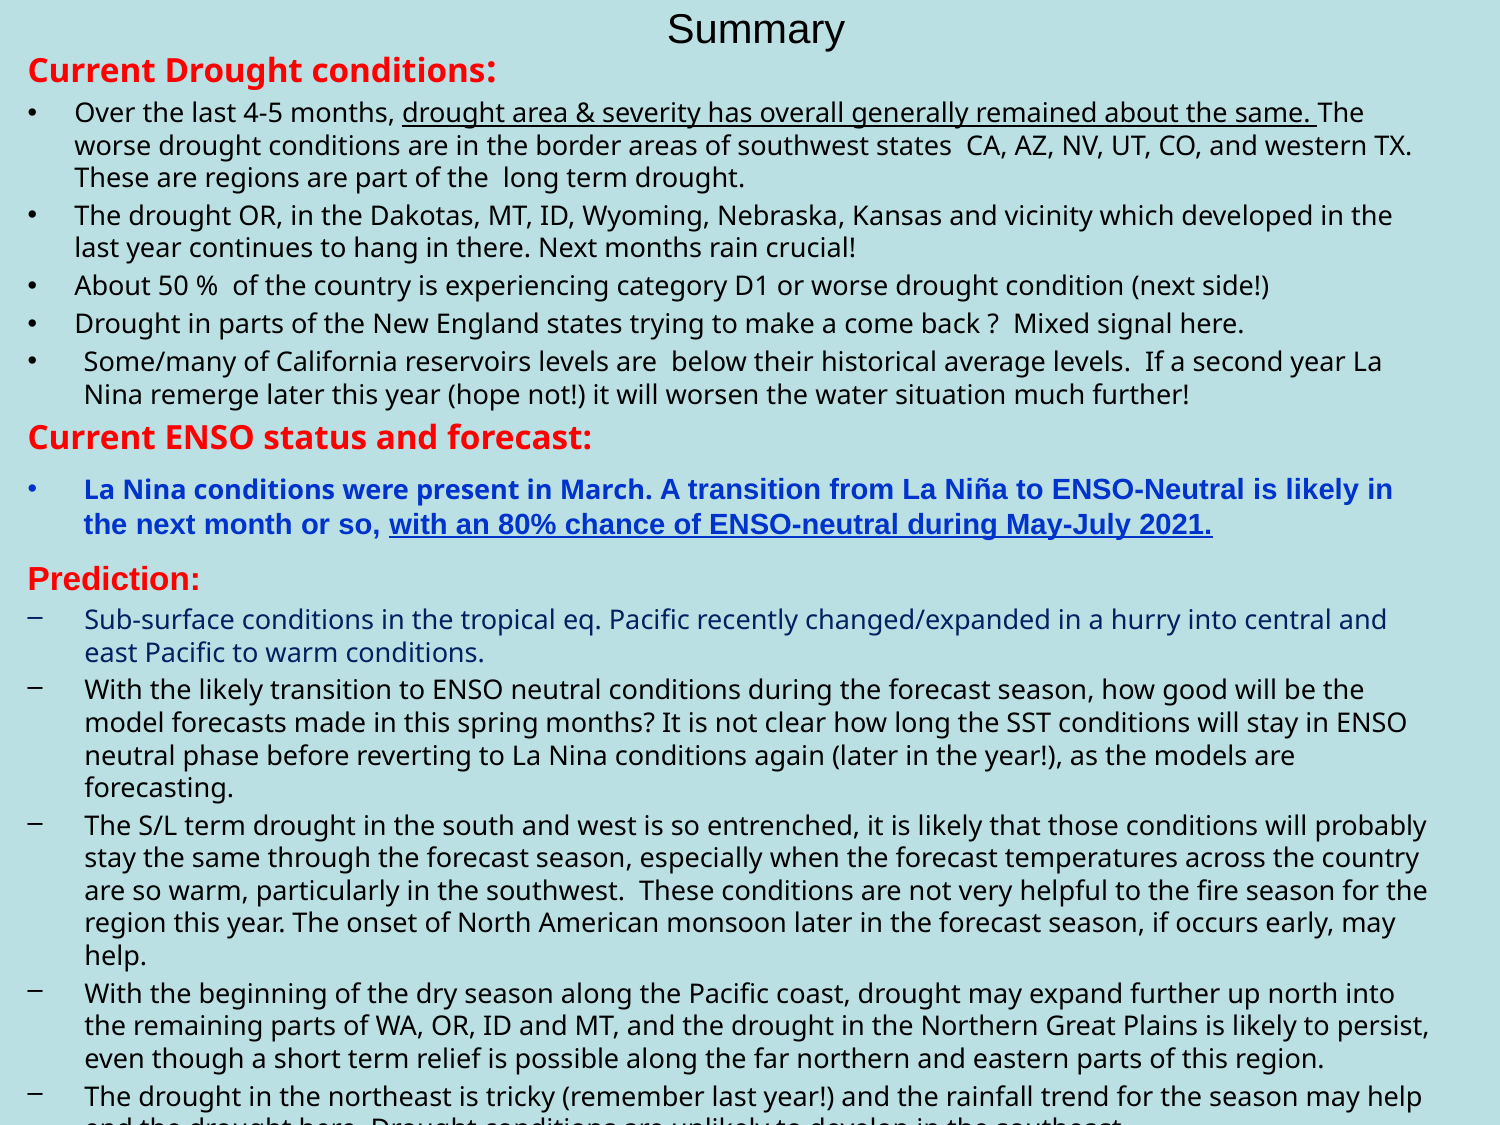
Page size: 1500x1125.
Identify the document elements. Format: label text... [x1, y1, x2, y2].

title Summary [587, 2, 925, 37]
list Current Drought conditions: Over the last 4-5 months, drought area & severity has overall generally remained about the same. The worse drought conditions are in the border areas of southwest states CA, AZ, NV, UT, CO, and western TX. These are regions are part of the long term drought. The drought OR, in the Dakotas, MT, ID, Wyoming, Nebraska, Kansas and vicinity which developed in the last year continues to hang in there. Next months rain crucial! About 50 % of the country is experiencing category D1 or worse drought condition (next side!) Drought in parts of the New England states trying to make a come back ? Mixed signal here. Some/many of California reservoirs levels are below their historical average levels. If a second year La Nina remerge later this year (hope not!) it will worsen the water situation much further! Current ENSO status and forecast: La Nina conditions were present in March. A transition from La Niña to ENSO-Neutral is likely in the next month or so, with an 80% chance of ENSO-neutral during May-July 2021. Prediction: Sub-surface conditions in the tropical eq. Pacific recently changed/expanded in a hurry into central and east Pacific to warm conditions. With the likely transition to ENSO neutral conditions during the forecast season, how good will be the model forecasts made in this spring months? It is not clear how long the SST conditions will stay in ENSO neutral phase before reverting to La Nina conditions again (later in the year!), as the models are forecasting. The S/L term drought in the south and west is so entrenched, it is likely that those conditions will probably stay the same through the forecast season, especially when the forecast temperatures across the country are so warm, particularly in the southwest. These conditions are not very helpful to the fire season for the region this year. The onset of North American monsoon later in the forecast season, if occurs early, may help. With the beginning of the dry season along the Pacific coast, drought may expand further up north into the remaining parts of WA, OR, ID and MT, and the drought in the Northern Great Plains is likely to persist, even though a short term relief is possible along the far northern and eastern parts of this region. The drought in the northeast is tricky (remember last year!) and the rainfall trend for the season may help end the drought here. Drought conditions are unlikely to develop in the southeast. ********************* [12, 37, 1450, 1113]
